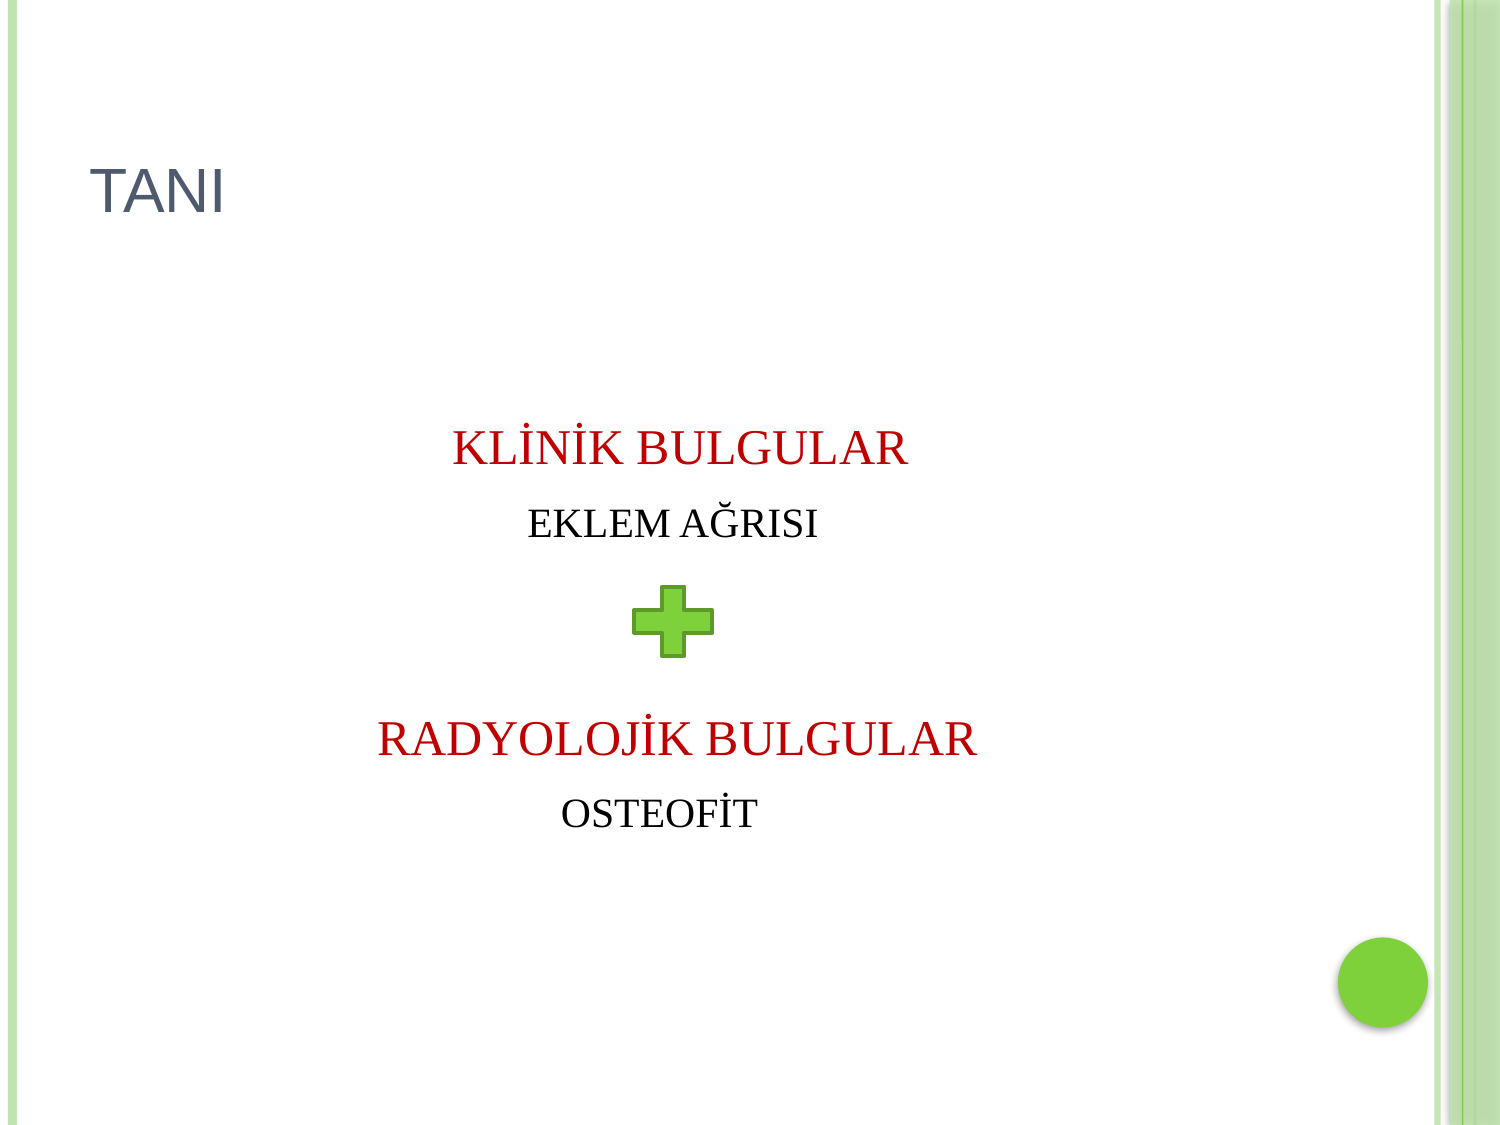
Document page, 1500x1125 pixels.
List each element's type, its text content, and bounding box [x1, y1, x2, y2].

text_box [632, 585, 714, 658]
list KLİNİK BULGULAR EKLEM AĞRISI RADYOLOJİK BULGULAR OSTEOFİT [75, 262, 1300, 1062]
title TANI [75, 45, 1300, 233]
